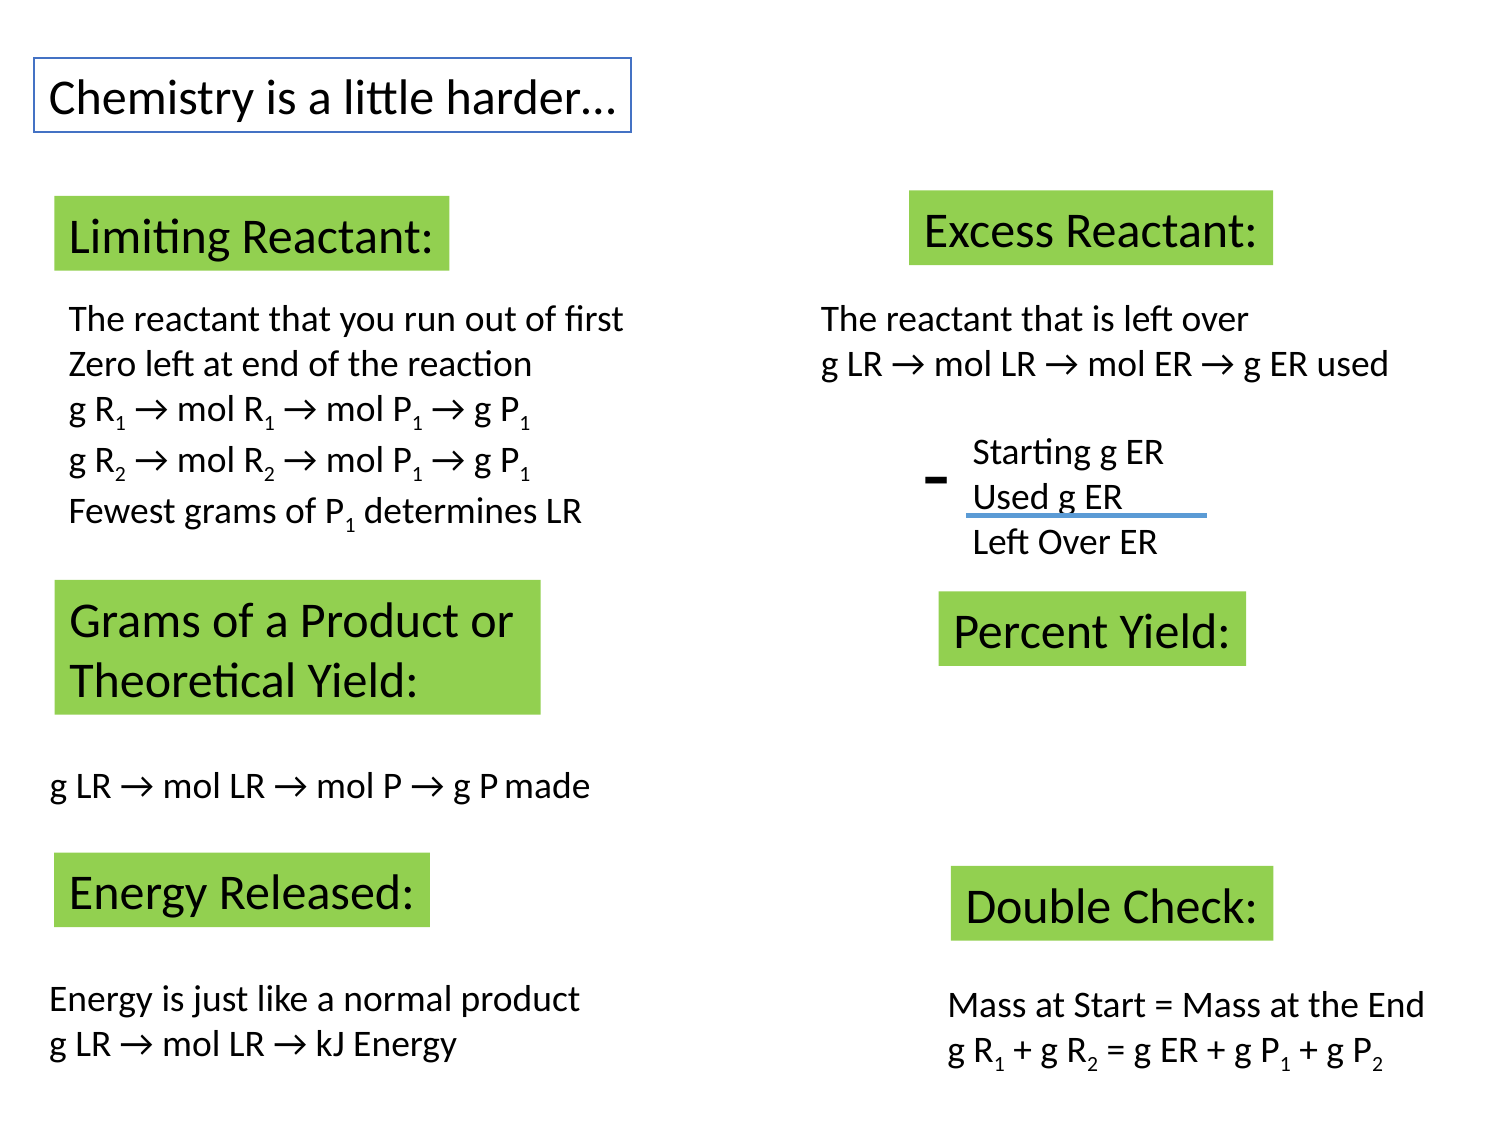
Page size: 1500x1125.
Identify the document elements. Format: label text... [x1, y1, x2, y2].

text_box Energy Released: [54, 852, 430, 928]
text_box The reactant that you run out of first Zero left at end of the reaction g R1 → mol R1 → mol P1 → g P1 g R2 → mol R2 → mol P1 → g P1 Fewest grams of P1 determines LR [53, 286, 640, 545]
text_box Energy is just like a normal product g LR → mol LR → kJ Energy [34, 966, 597, 1071]
text_box Mass at Start = Mass at the End g R1 + g R2 = g ER + g P1 + g P2 [932, 972, 1442, 1084]
text_box Limiting Reactant: [54, 195, 450, 271]
text_box Double Check: [950, 865, 1274, 941]
text_box Grams of a Product or Theoretical Yield: [54, 579, 541, 715]
text_box Excess Reactant: [909, 190, 1274, 266]
text_box Percent Yield: [938, 591, 1247, 666]
text_box The reactant that is left over g LR → mol LR → mol ER → g ER used [806, 286, 1406, 392]
text_box g LR → mol LR → mol P → g P made [34, 754, 606, 820]
text_box Chemistry is a little harder… [33, 57, 632, 133]
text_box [907, 407, 1246, 571]
